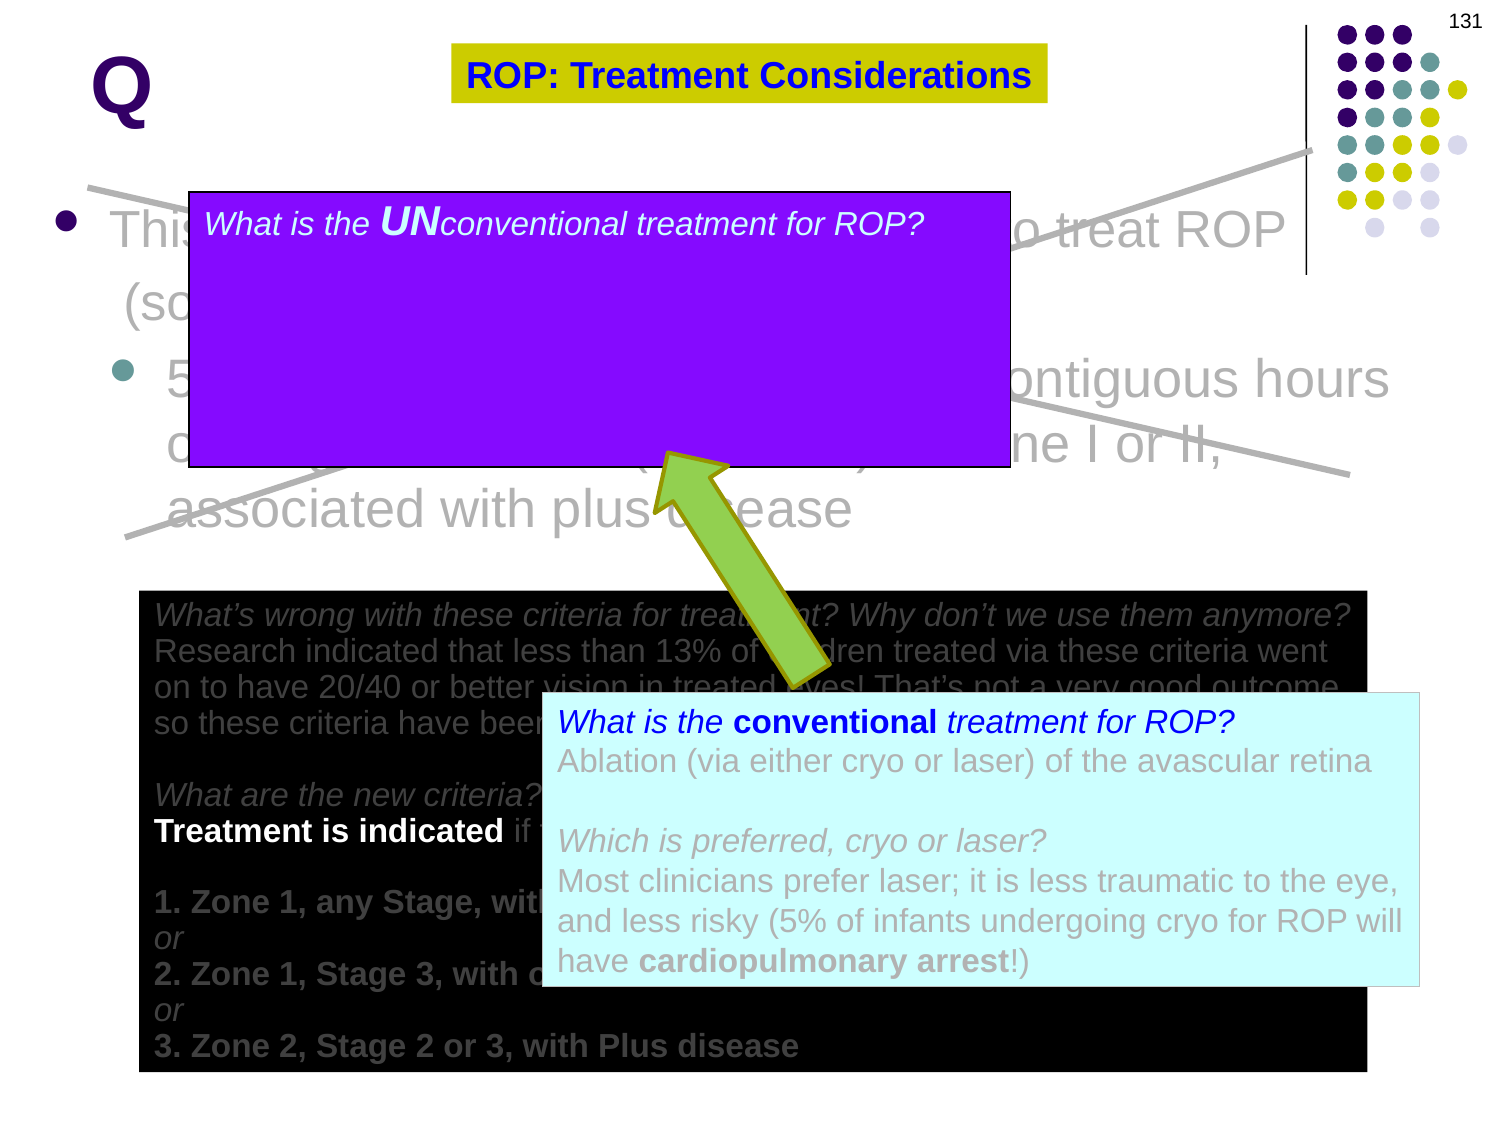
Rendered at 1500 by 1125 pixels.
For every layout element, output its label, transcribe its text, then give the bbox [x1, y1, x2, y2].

text_box What is the conventional treatment for ROP? Ablation (via either cryo or laser) of the avascular retina Which is preferred, cryo or laser? Most clinicians prefer laser; it is less traumatic to the eye, and less risky (5% of infants undergoing cryo for ROP will have cardiopulmonary arrest!) [542, 692, 1420, 987]
text_box What’s wrong with these criteria for treatment? Why don’t we use them anymore? Research indicated that less than 13% of children treated via these criteria went on to have 20/40 or better vision in treated eyes! That’s not a very good outcome, so these criteria have been revised. What are the new criteria? Treatment is indicated if the ROP meets one of three criteria: 1. Zone 1, any Stage, with Plus disease or 2. Zone 1, Stage 3, with or without Plus disease or 3. Zone 2, Stage 2 or 3, with Plus disease [139, 1063, 1368, 1073]
text_box What is the UNconventional treatment for ROP? Intravitreal bevacizumab What clinical trial evaluated intravitreal bevacizumab as a primary treatment for ROP? The BEAT-ROP (Bevacizumab Eliminates Angiogenic Threat in ROP) [188, 191, 1011, 468]
text_box [652, 450, 832, 690]
title Q [75, 20, 1313, 138]
slide_number 131 [1147, 0, 1498, 75]
text_box ROP: Treatment Considerations [451, 43, 1048, 104]
list This is the outdated definition of when to treat ROP (so-called Threshold disease): 5 contiguous clock hours or 8 noncontiguous hours of Stage 3 disease (or worse) in Zone I or II, associated with plus disease [37, 187, 1463, 1063]
